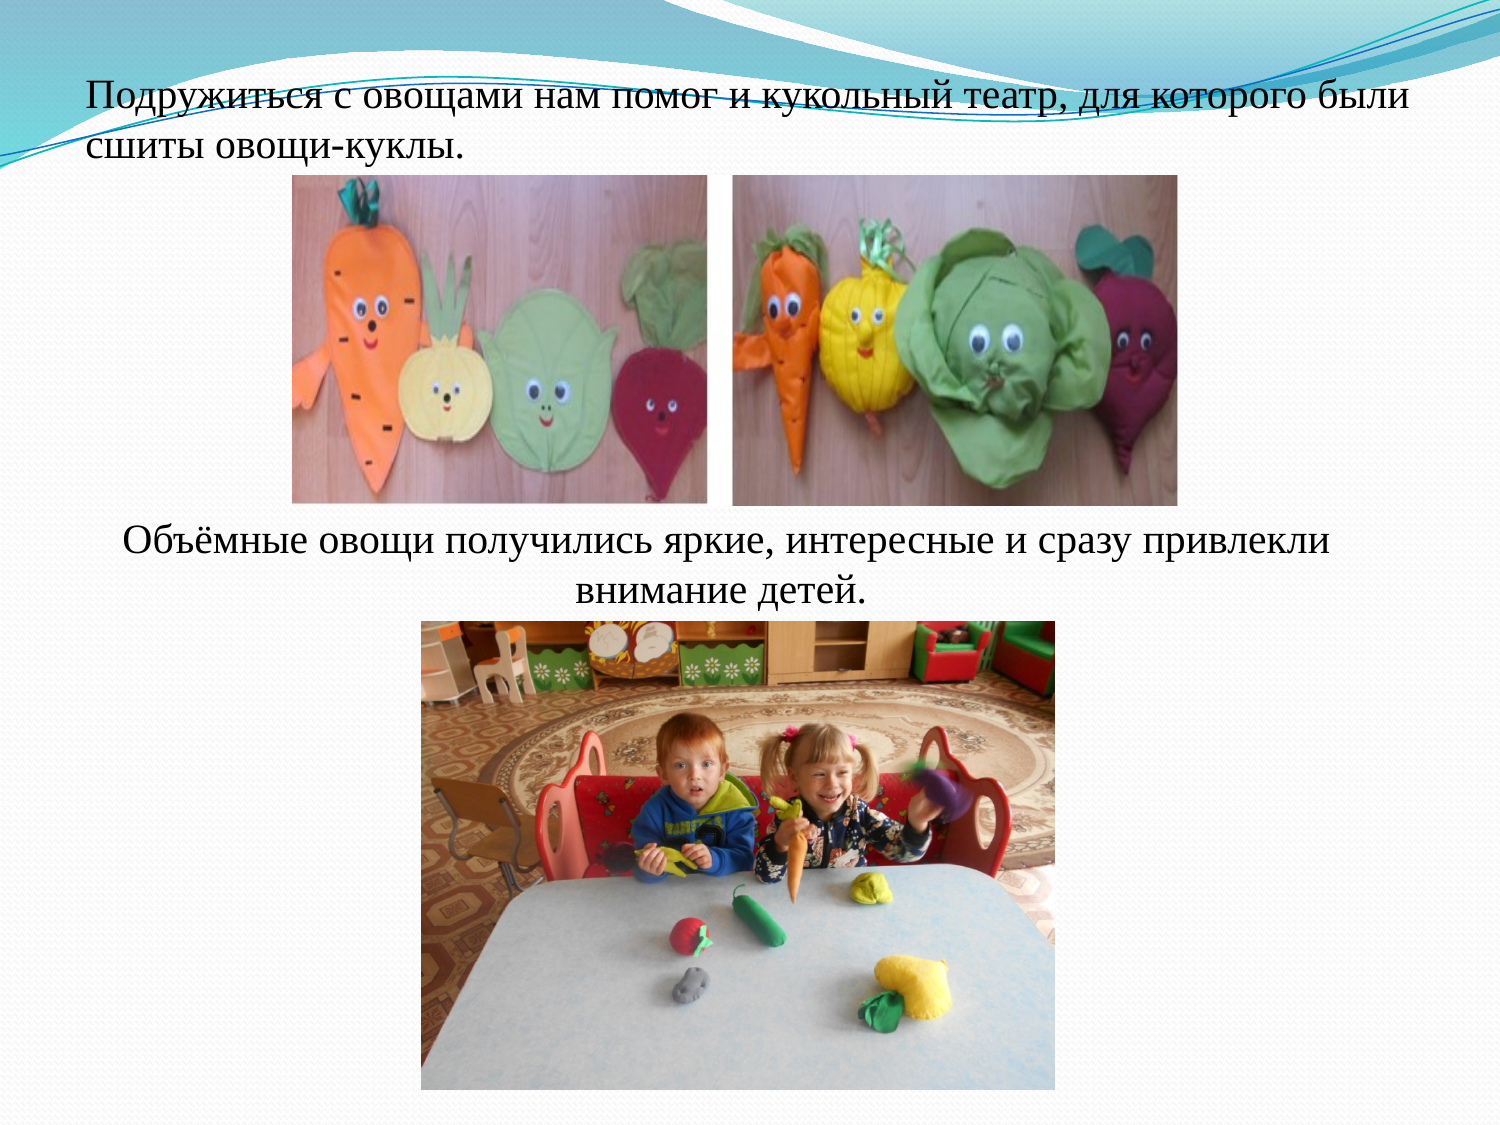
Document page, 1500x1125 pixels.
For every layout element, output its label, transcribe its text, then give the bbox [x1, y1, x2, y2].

picture [292, 175, 1180, 506]
text_box Объёмные овощи получились яркие, интересные и сразу привлекли внимание детей. [81, 504, 1371, 620]
text_box Подружиться с овощами нам помог и кукольный театр, для которого были сшиты овощи-куклы. [70, 59, 1430, 225]
picture [421, 620, 1055, 1091]
